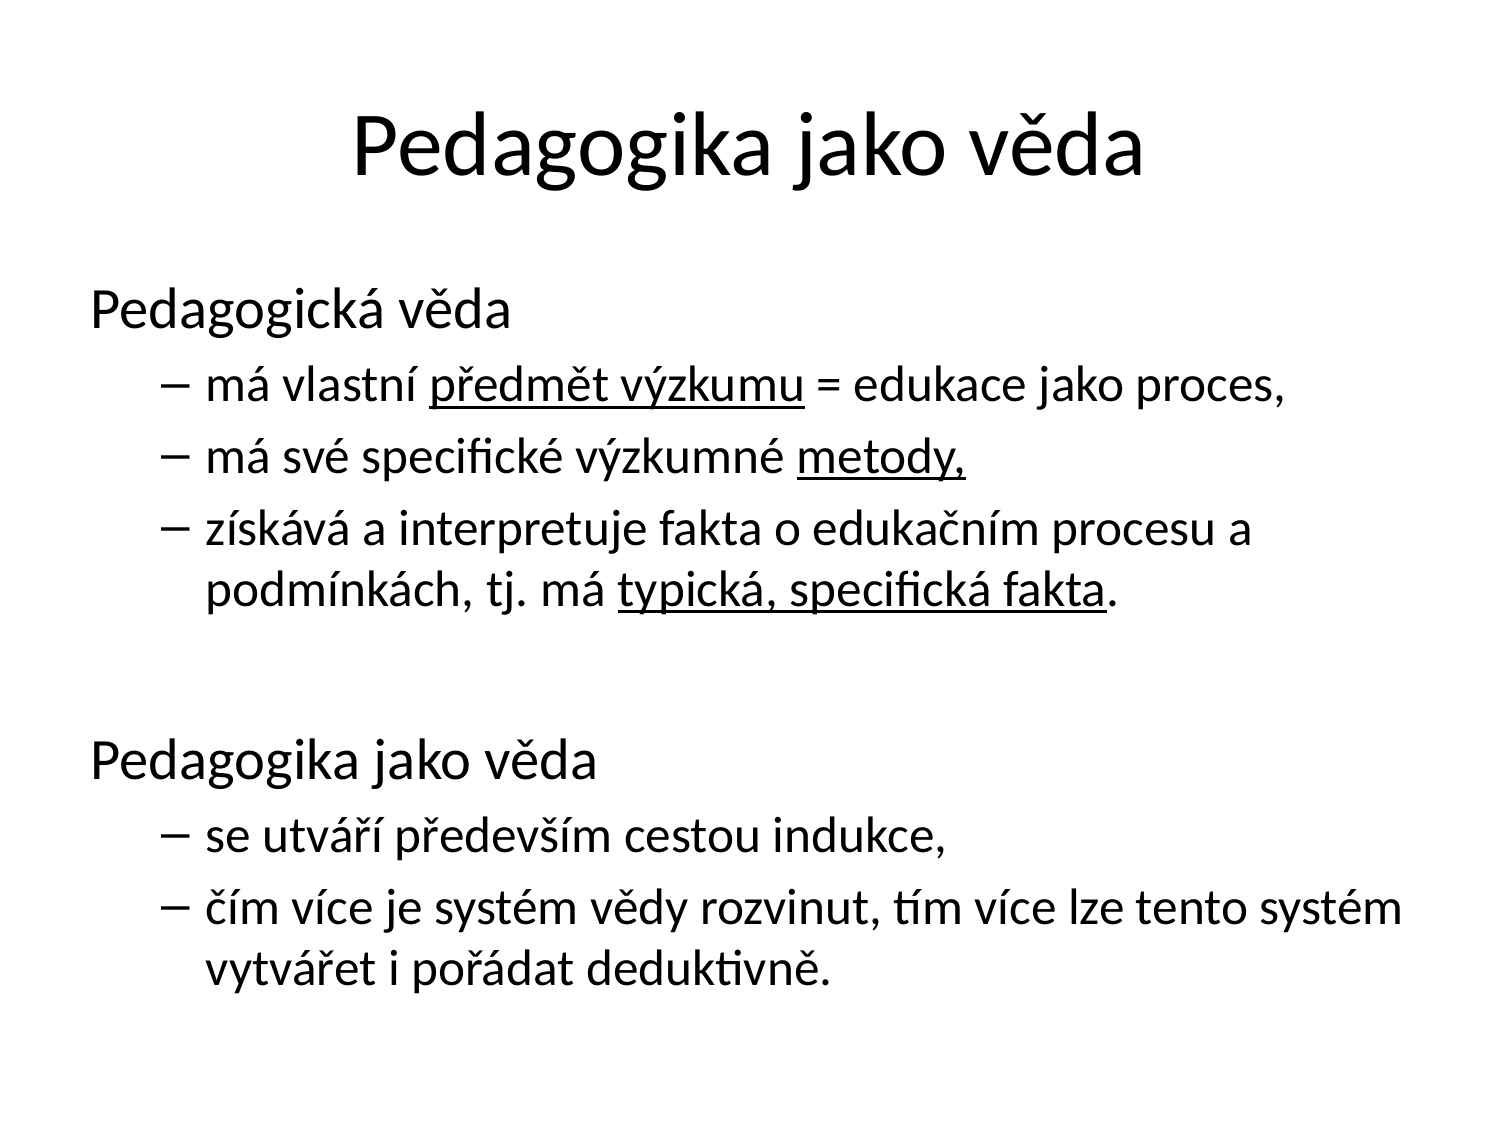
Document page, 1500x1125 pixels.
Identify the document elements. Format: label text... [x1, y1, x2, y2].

title Pedagogika jako věda [75, 45, 1425, 233]
list Pedagogická věda má vlastní předmět výzkumu = edukace jako proces, má své specifické výzkumné metody, získává a interpretuje fakta o edukačním procesu a podmínkách, tj. má typická, specifická fakta. Pedagogika jako věda se utváří především cestou indukce, čím více je systém vědy rozvinut, tím více lze tento systém vytvářet i pořádat deduktivně. [75, 262, 1425, 1005]
